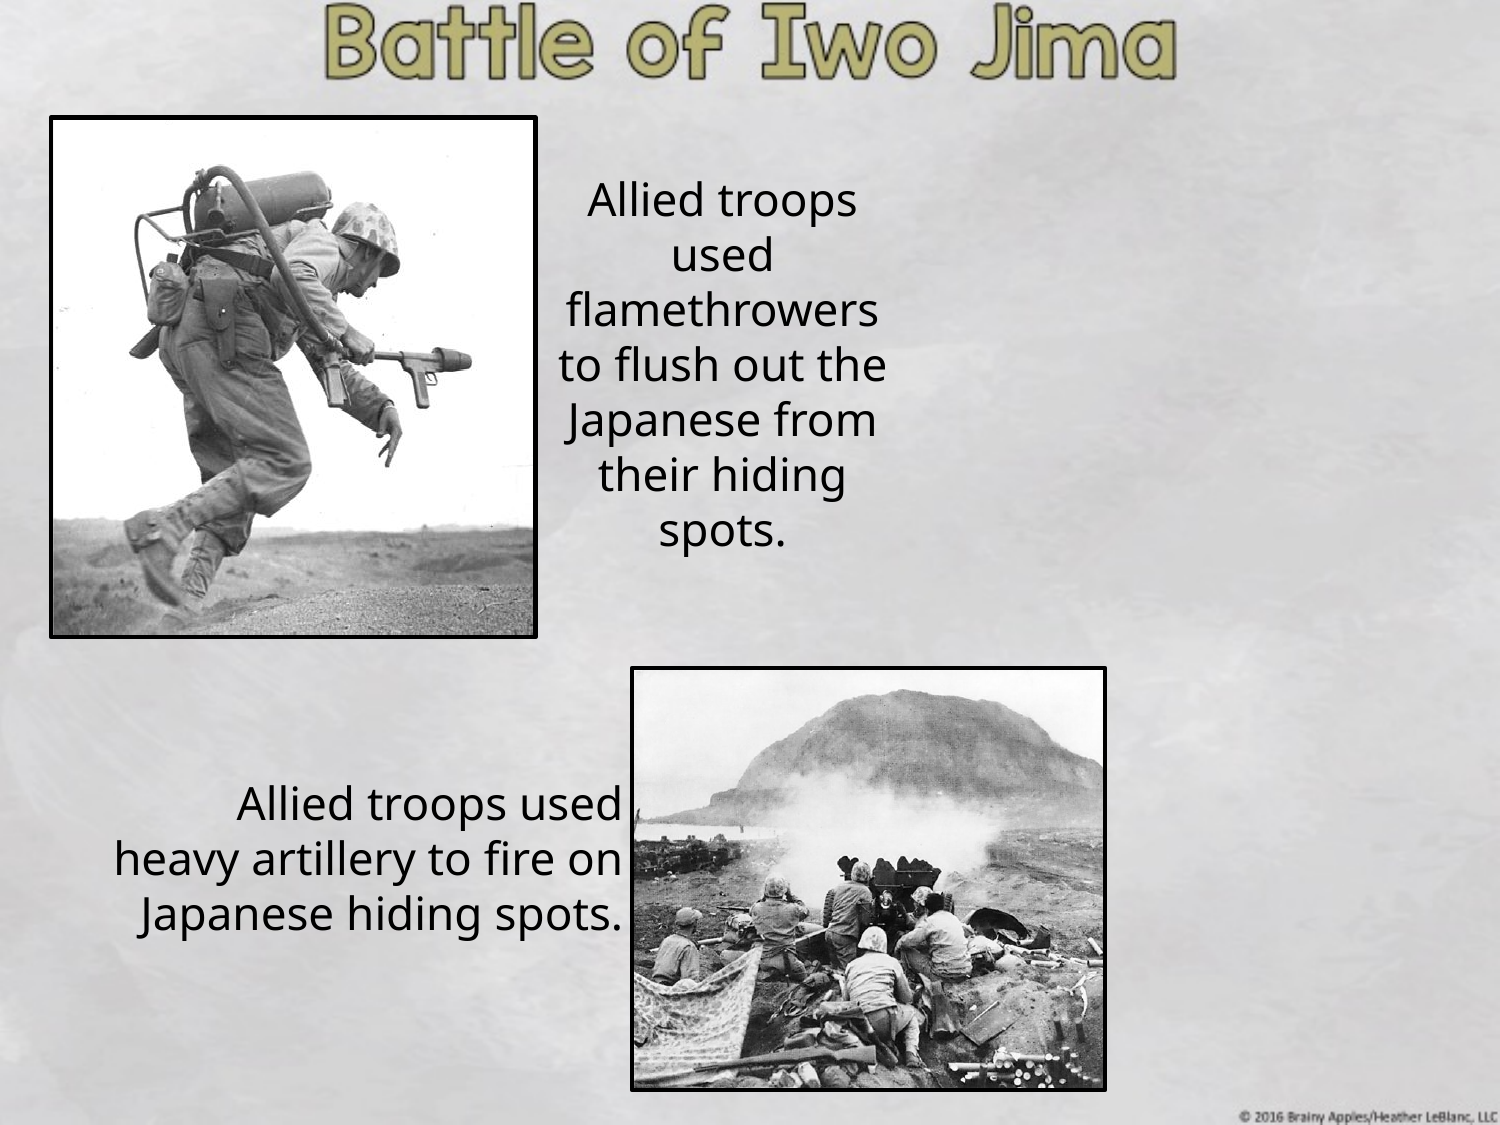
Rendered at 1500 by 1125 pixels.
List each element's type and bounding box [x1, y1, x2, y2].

text_box [53, 119, 914, 704]
picture [0, 0, 1500, 1125]
text_box [93, 670, 1103, 1088]
